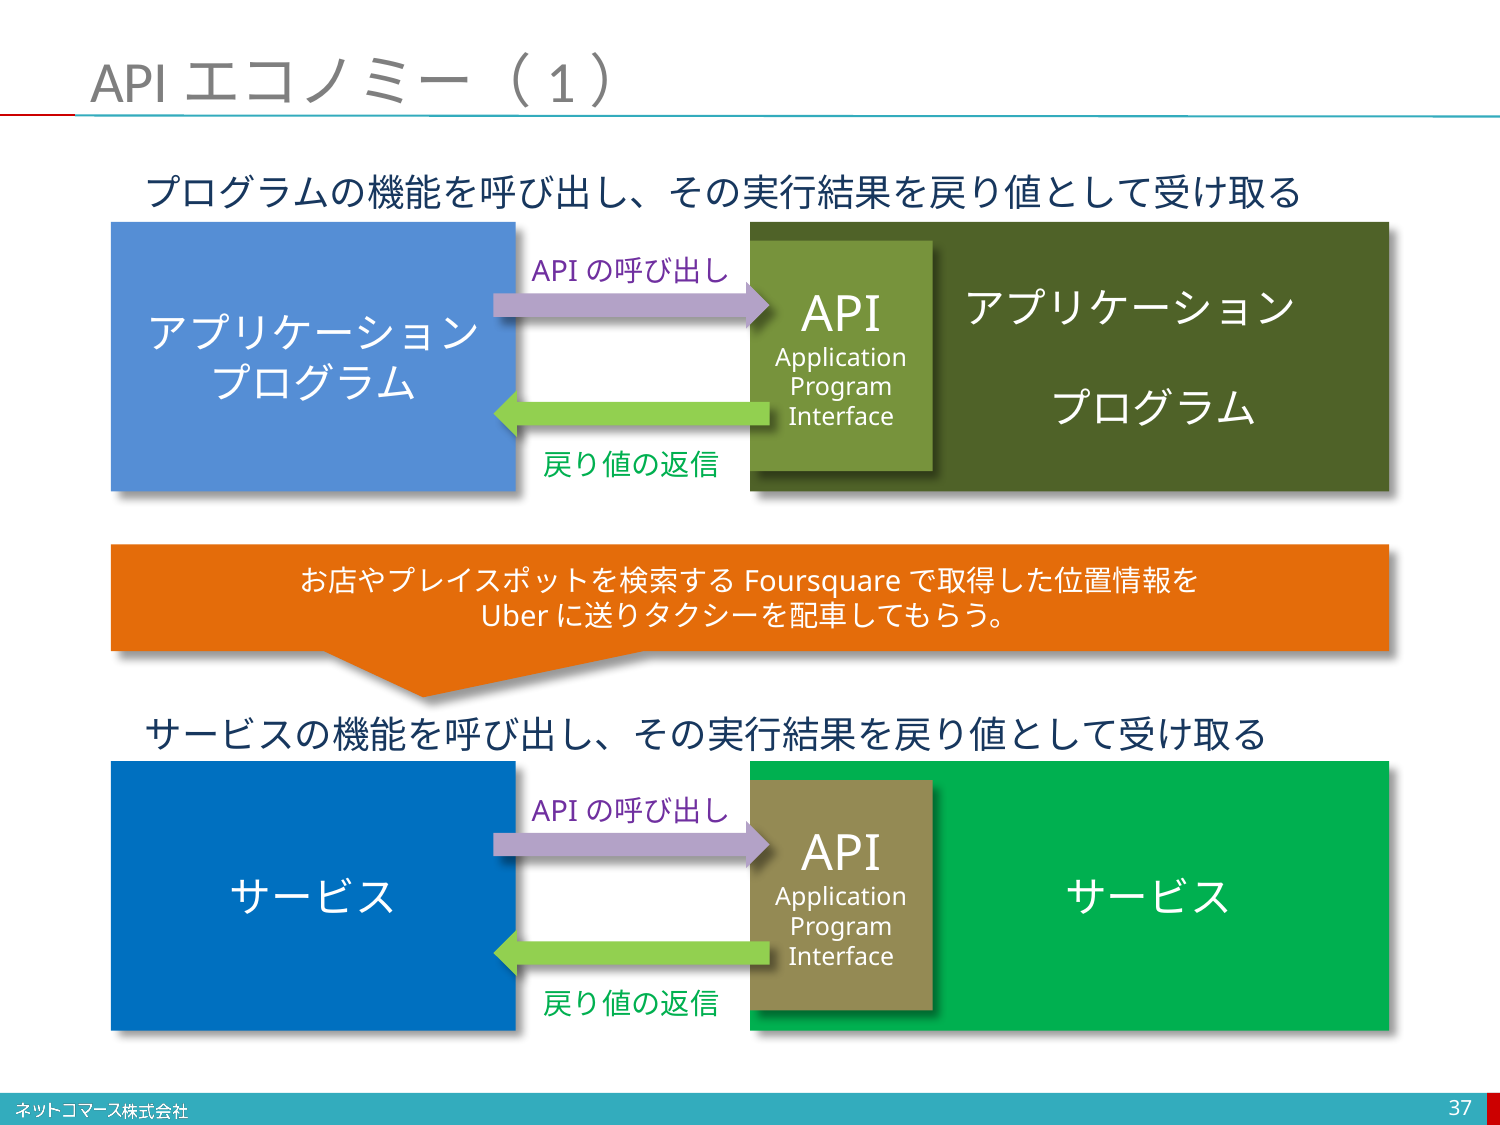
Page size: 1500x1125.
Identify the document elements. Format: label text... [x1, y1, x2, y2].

text_box [491, 280, 772, 331]
text_box API Application Program Interface [748, 239, 935, 473]
text_box プログラムの機能を呼び出し、その実行結果を戻り値として受け取る [128, 161, 1319, 221]
text_box 戻り値の返信 [528, 438, 734, 489]
text_box [491, 819, 772, 870]
text_box [491, 388, 772, 439]
text_box APIの呼び出し [516, 784, 747, 835]
text_box サービスの機能を呼び出し、その実行結果を戻り値として受け取る [129, 703, 1284, 764]
text_box APIの呼び出し [516, 245, 747, 295]
text_box サービス [748, 759, 1391, 1033]
text_box 戻り値の返信 [528, 978, 734, 1028]
text_box [491, 927, 772, 979]
text_box アプリケーション プログラム [109, 220, 518, 493]
picture [16, 1101, 188, 1120]
text_box アプリケーション プログラム [748, 220, 1391, 493]
text_box お店やプレイスポットを検索するFoursquareで取得した位置情報を Uberに送りタクシーを配車してもらう。 [108, 542, 1392, 700]
text_box API Application Program Interface [748, 778, 935, 1013]
title APIエコノミー（1） [75, 45, 1500, 114]
text_box サービス [109, 759, 518, 1033]
slide_number 37 [1137, 1091, 1488, 1125]
